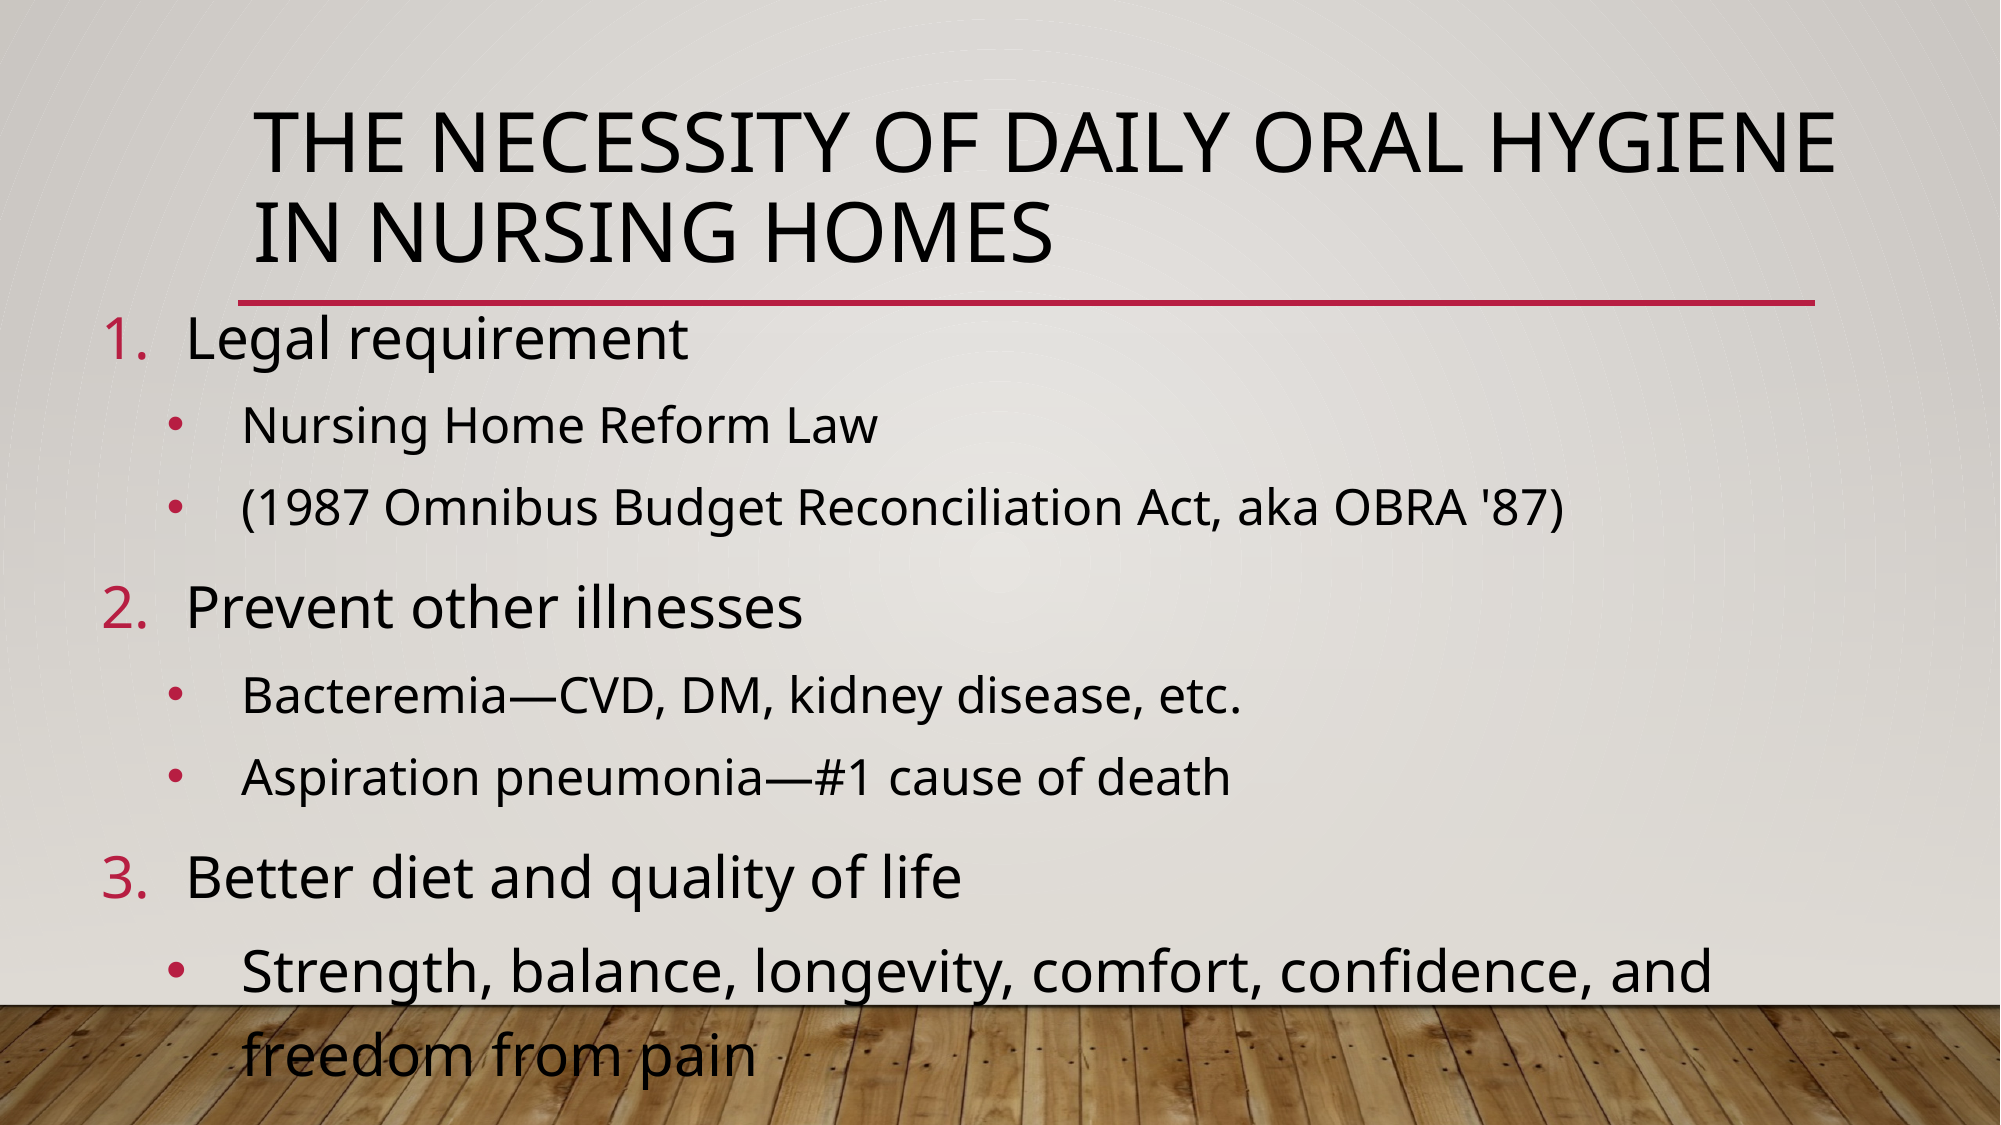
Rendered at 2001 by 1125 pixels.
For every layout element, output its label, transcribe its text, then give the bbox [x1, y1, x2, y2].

list Legal requirement Nursing Home Reform Law (1987 Omnibus Budget Reconciliation Act, aka OBRA '87) Prevent other illnesses Bacteremia—CVD, DM, kidney disease, etc. Aspiration pneumonia—#1 cause of death Better diet and quality of life Strength, balance, longevity, comfort, confidence, and freedom from pain [86, 279, 1957, 1100]
title The Necessity of Daily Oral Hygiene in Nursing Homes [238, 93, 1957, 279]
picture [0, 1005, 2000, 1125]
